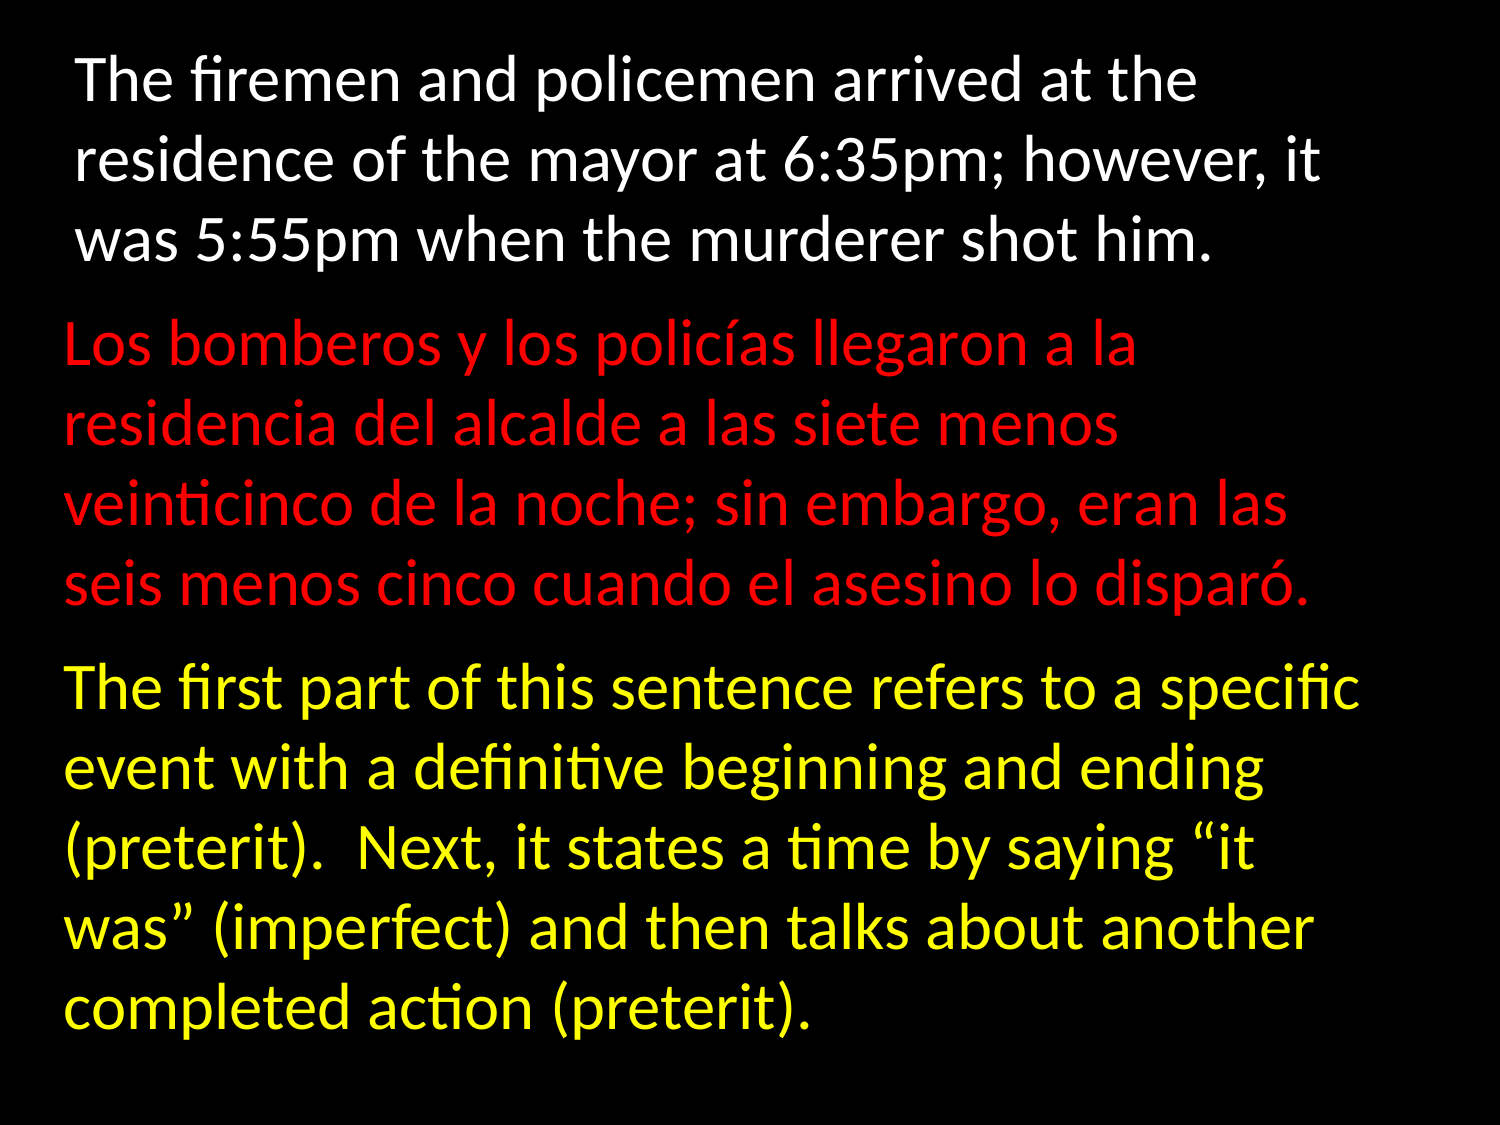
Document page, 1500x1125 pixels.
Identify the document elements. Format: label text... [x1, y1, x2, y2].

text_box The first part of this sentence refers to a specific event with a definitive beginning and ending (preterit). Next, it states a time by saying “it was” (imperfect) and then talks about another completed action (preterit). [48, 635, 1408, 1051]
text_box The firemen and policemen arrived at the residence of the mayor at 6:35pm; however, it was 5:55pm when the murderer shot him. [59, 27, 1420, 283]
text_box Los bomberos y los policías llegaron a la residencia del alcalde a las siete menos veinticinco de la noche; sin embargo, eran las seis menos cinco cuando el asesino lo disparó. [48, 291, 1408, 626]
